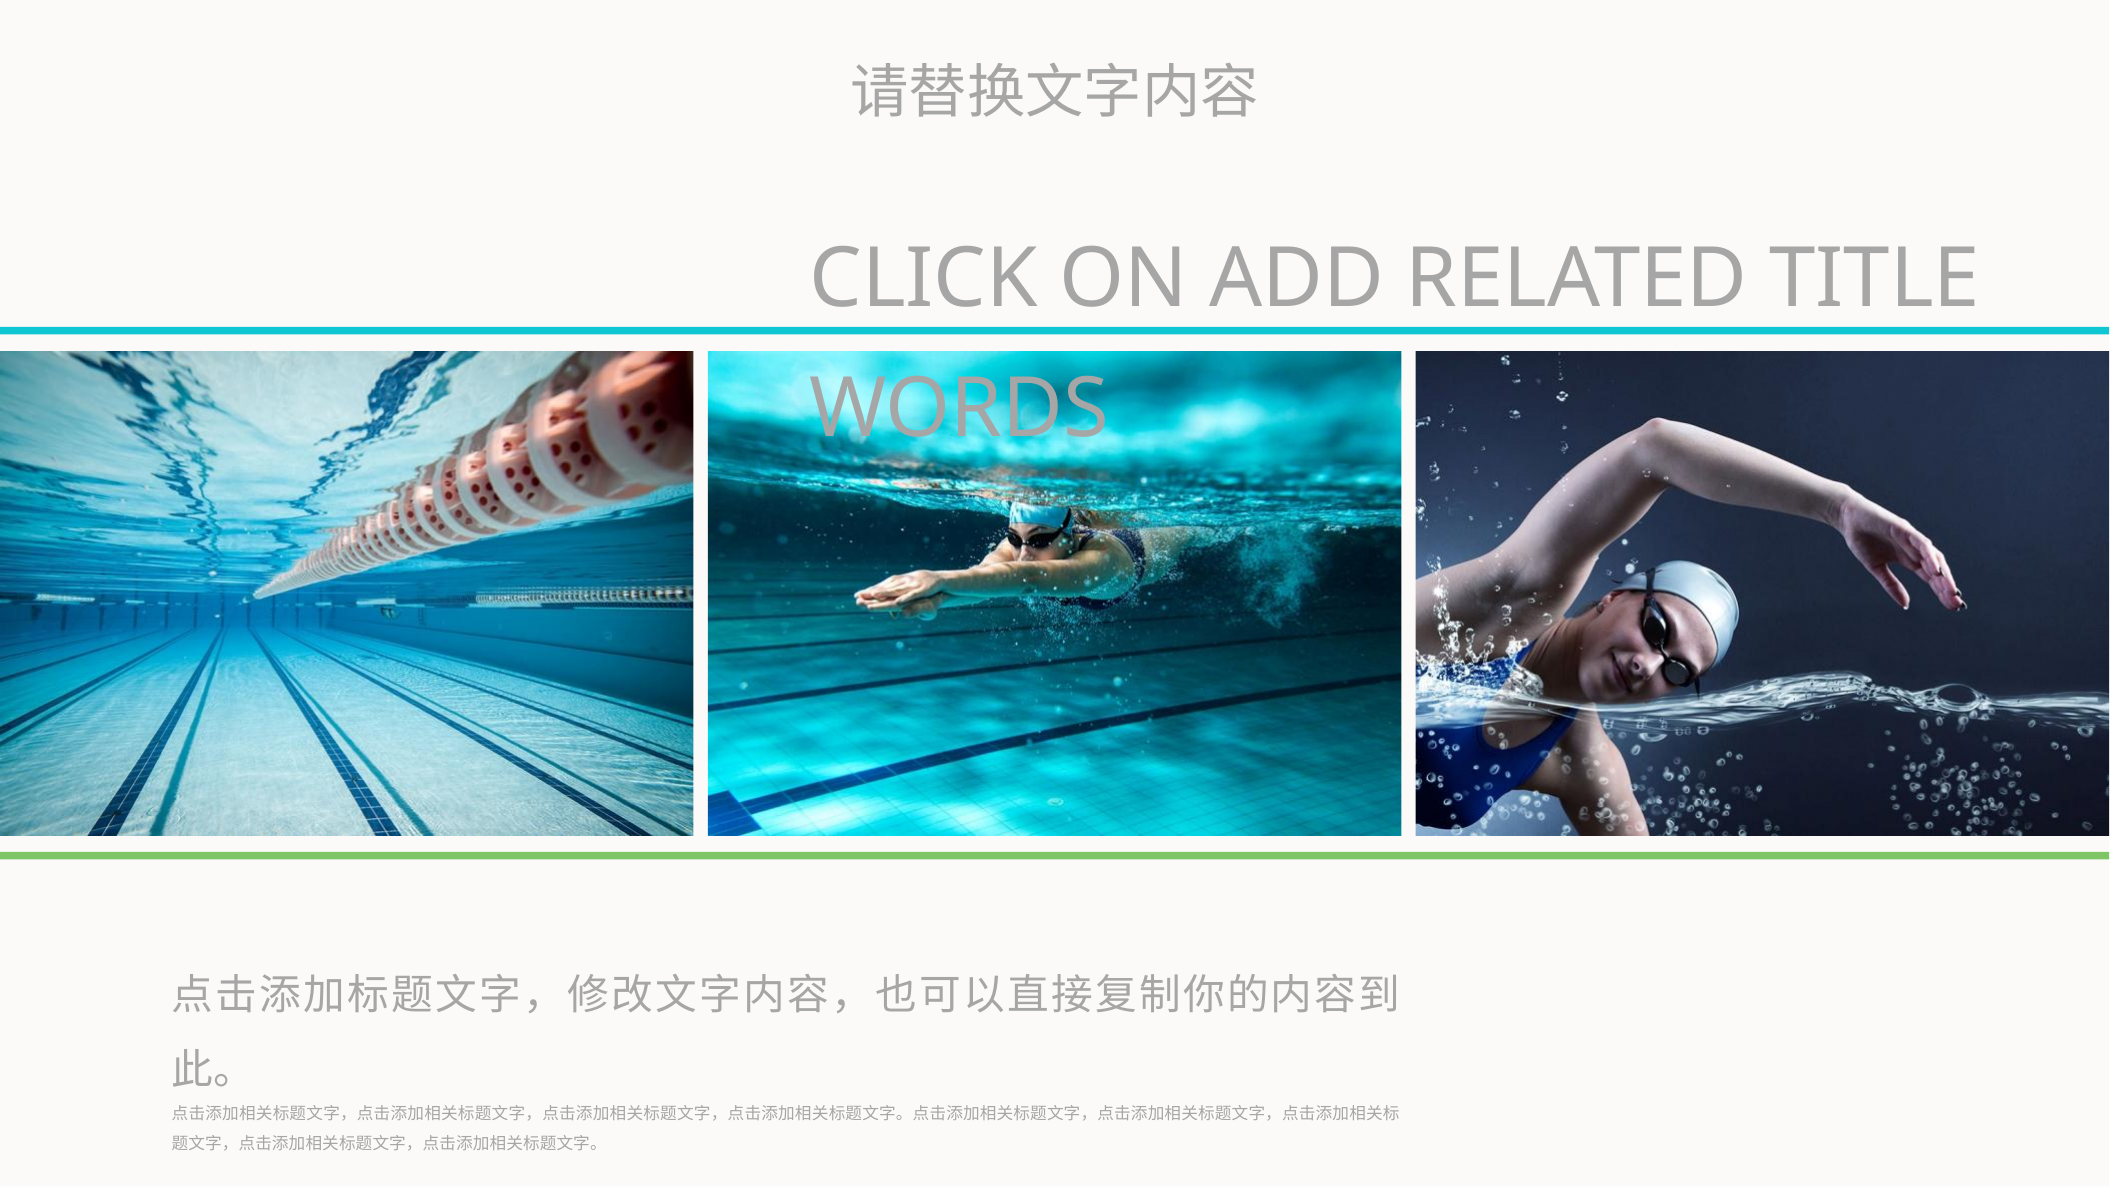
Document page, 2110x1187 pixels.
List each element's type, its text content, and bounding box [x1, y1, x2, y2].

text_box [1415, 461, 2110, 836]
text_box [707, 350, 1402, 836]
text_box 请替换文字内容 [820, 32, 1289, 124]
text_box [0, 350, 694, 836]
text_box [0, 851, 2110, 860]
text_box 点击添加标题文字，修改文字内容，也可以直接复制你的内容到此。 点击添加相关标题文字，点击添加相关标题文字，点击添加相关标题文字，点击添加相关标题文字。点击添加相关标题文字，点击添加相关标题文字，点击添加相关标题文字，点击添加相关标题文字，点击添加相关标题文字。 [156, 935, 1416, 1161]
text_box CLICK ON ADD RELATED TITLE WORDS [794, 185, 2110, 461]
text_box [0, 326, 794, 335]
